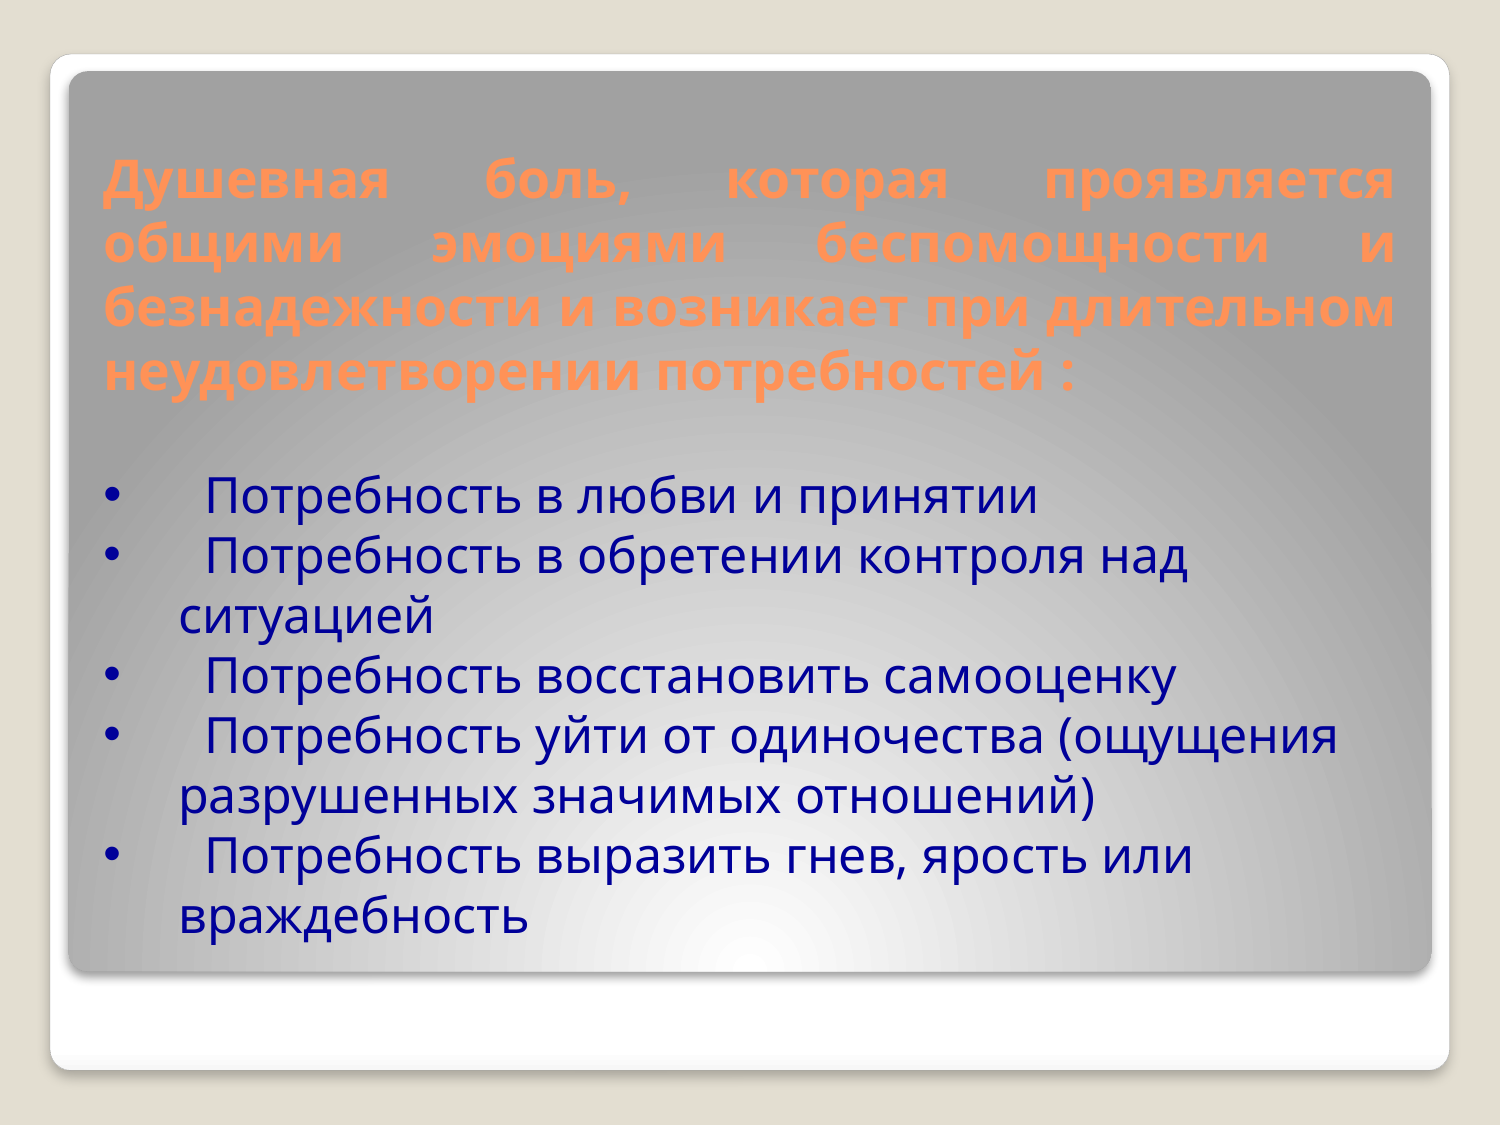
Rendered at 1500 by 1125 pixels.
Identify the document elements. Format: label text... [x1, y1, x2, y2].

text_box Потребность в любви и принятии Потребность в обретении контроля над ситуацией Потребность восстановить самооценку Потребность уйти от одиночества (ощущения разрушенных значимых отношений) Потребность выразить гнев, ярость или враждебность [88, 456, 1447, 951]
title Душевная боль, которая проявляется общими эмоциями беспомощности и безнадежности и возникает при длительном неудовлетворении потребностей : [88, 113, 1412, 409]
